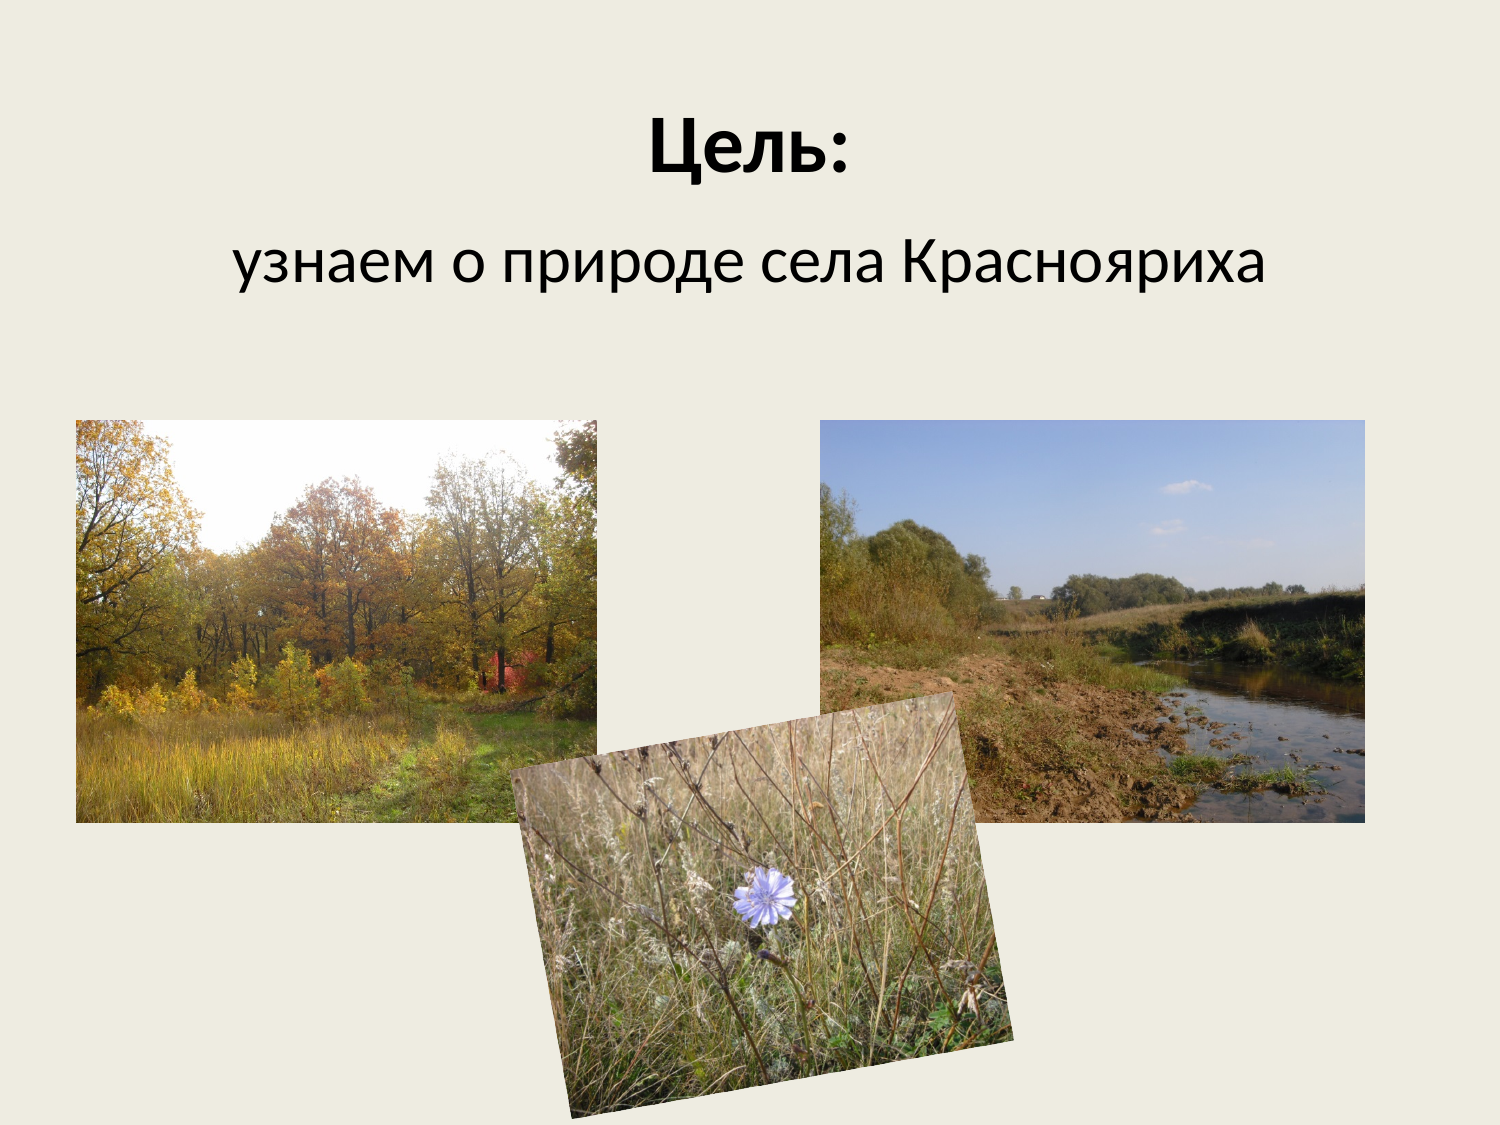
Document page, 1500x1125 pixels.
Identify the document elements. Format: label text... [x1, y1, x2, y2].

picture [76, 420, 1365, 1119]
list узнаем о природе села Краснояриха [143, 208, 1359, 350]
title Цель: [75, 45, 1425, 233]
